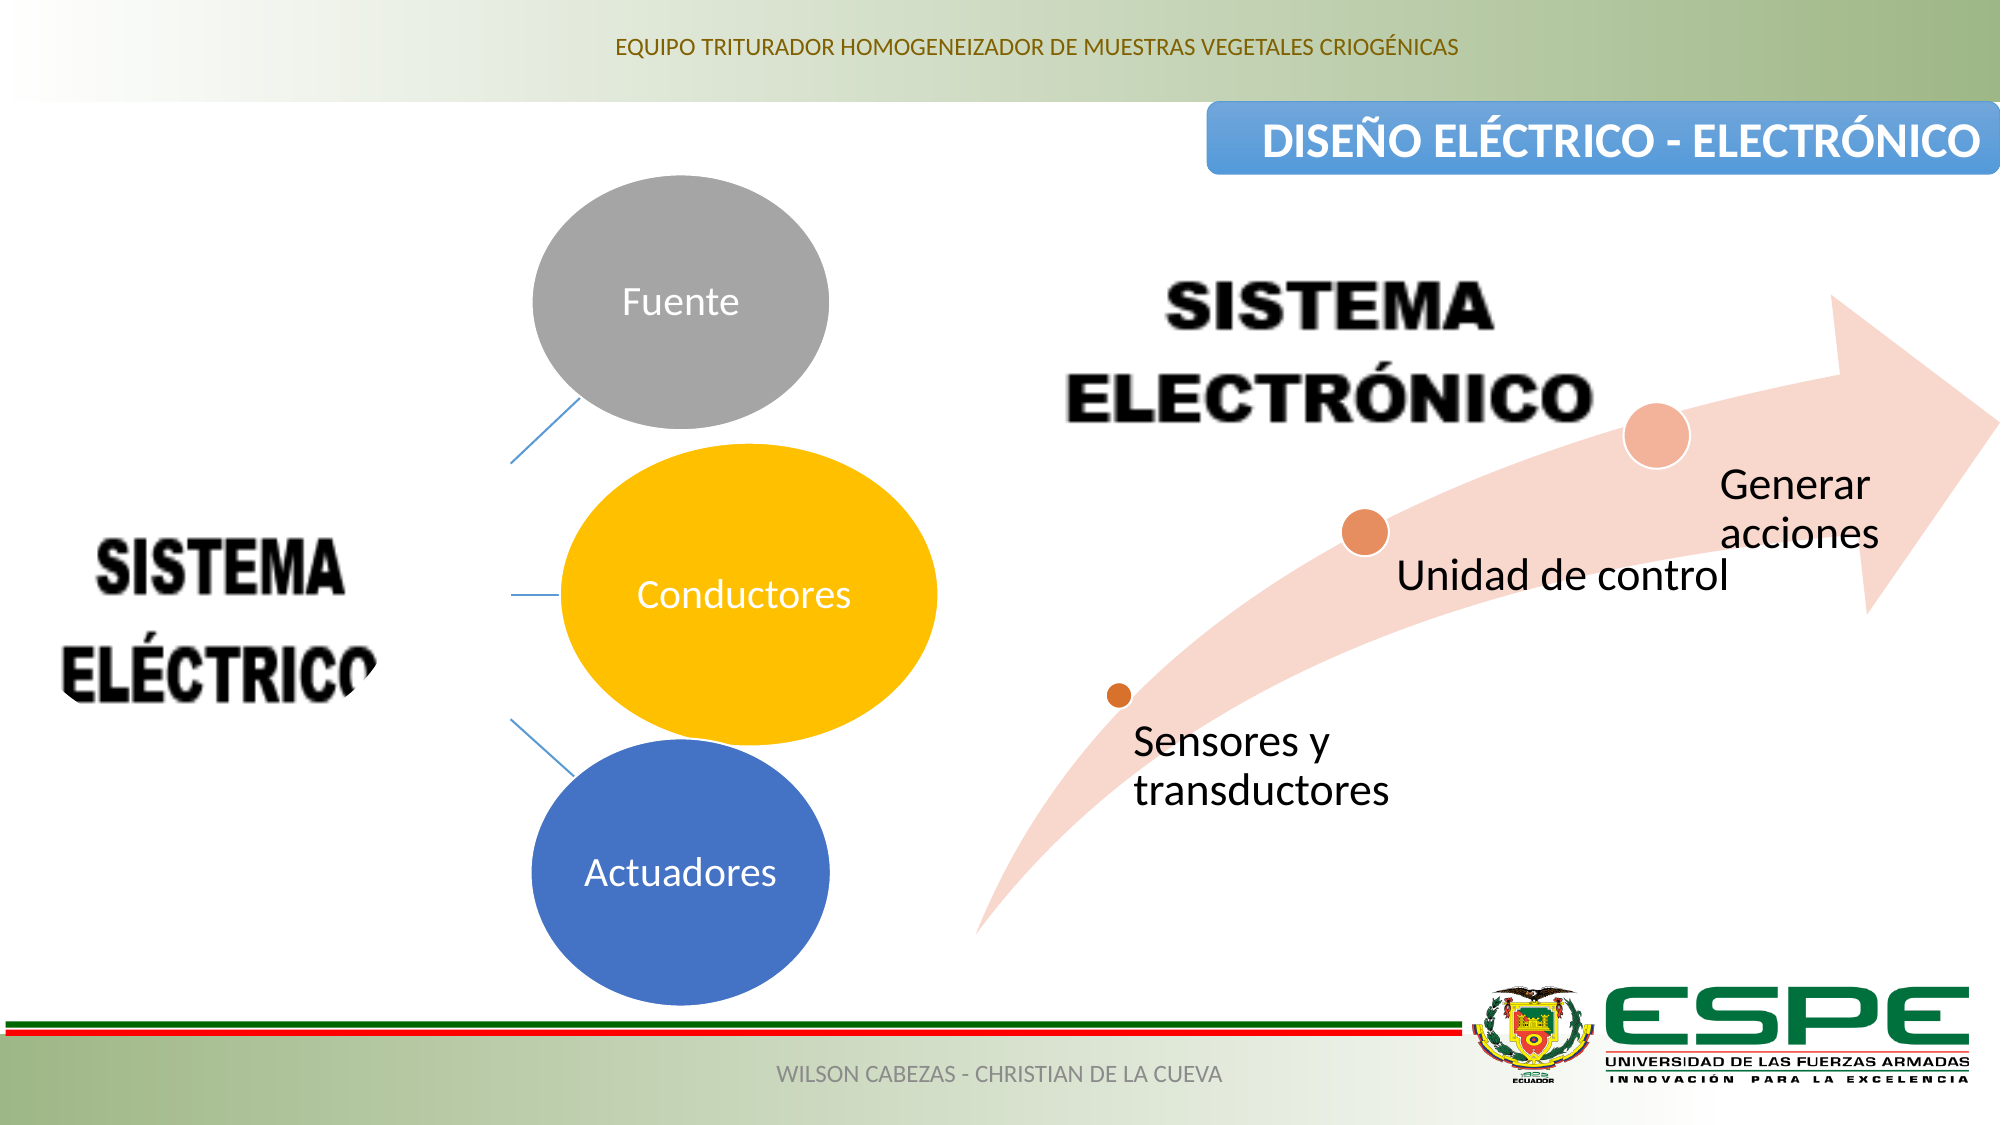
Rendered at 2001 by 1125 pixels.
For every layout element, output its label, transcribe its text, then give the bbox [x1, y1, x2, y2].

title [121, 56, 1847, 203]
footer WILSON CABEZAS - CHRISTIAN DE LA CUEVA [662, 1042, 1338, 1103]
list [0, 186, 1696, 1009]
text_box EQUIPO TRITURADOR HOMOGENEIZADOR DE MUESTRAS VEGETALES CRIOGÉNICAS [582, 15, 1494, 76]
picture [1472, 986, 1969, 1083]
text_box DISEÑO ELÉCTRICO - ELECTRÓNICO [1206, 101, 2000, 175]
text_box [975, 203, 2000, 935]
